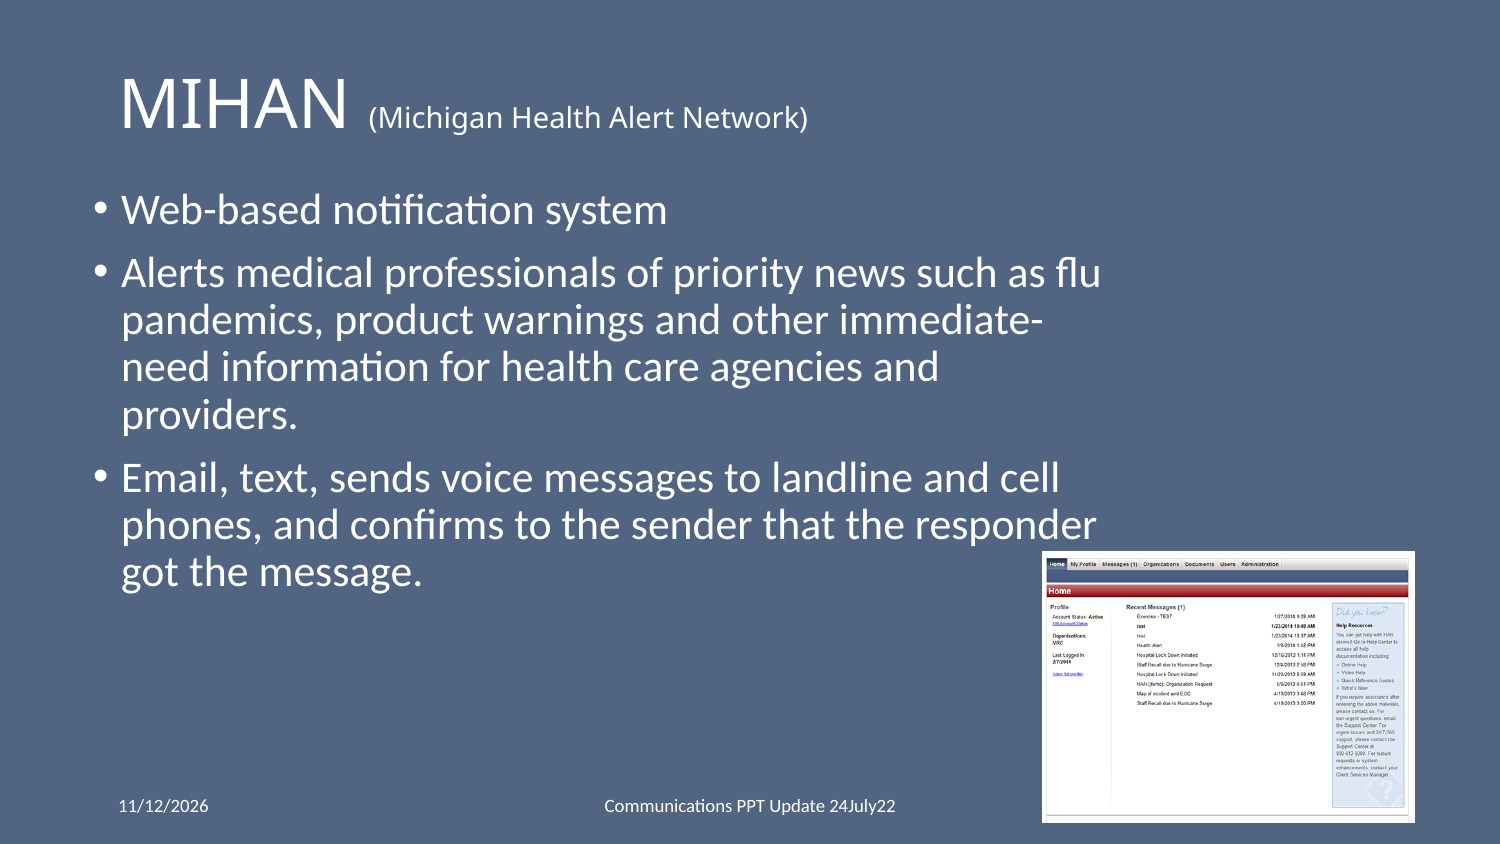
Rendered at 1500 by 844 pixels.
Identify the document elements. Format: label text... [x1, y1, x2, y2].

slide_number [103, 782, 441, 827]
title MIHAN (Michigan Health Alert Network) [103, 44, 1397, 167]
picture [1041, 551, 1415, 823]
footer Communications PPT Update 24July22 [496, 782, 1004, 827]
list Web-based notification system Alerts medical professionals of priority news such as flu pandemics, product warnings and other immediate-need information for health care agencies and providers. Email, text, sends voice messages to landline and cell phones, and confirms to the sender that the responder got the message. [78, 179, 1136, 657]
slide_number 10 [1059, 823, 1397, 827]
